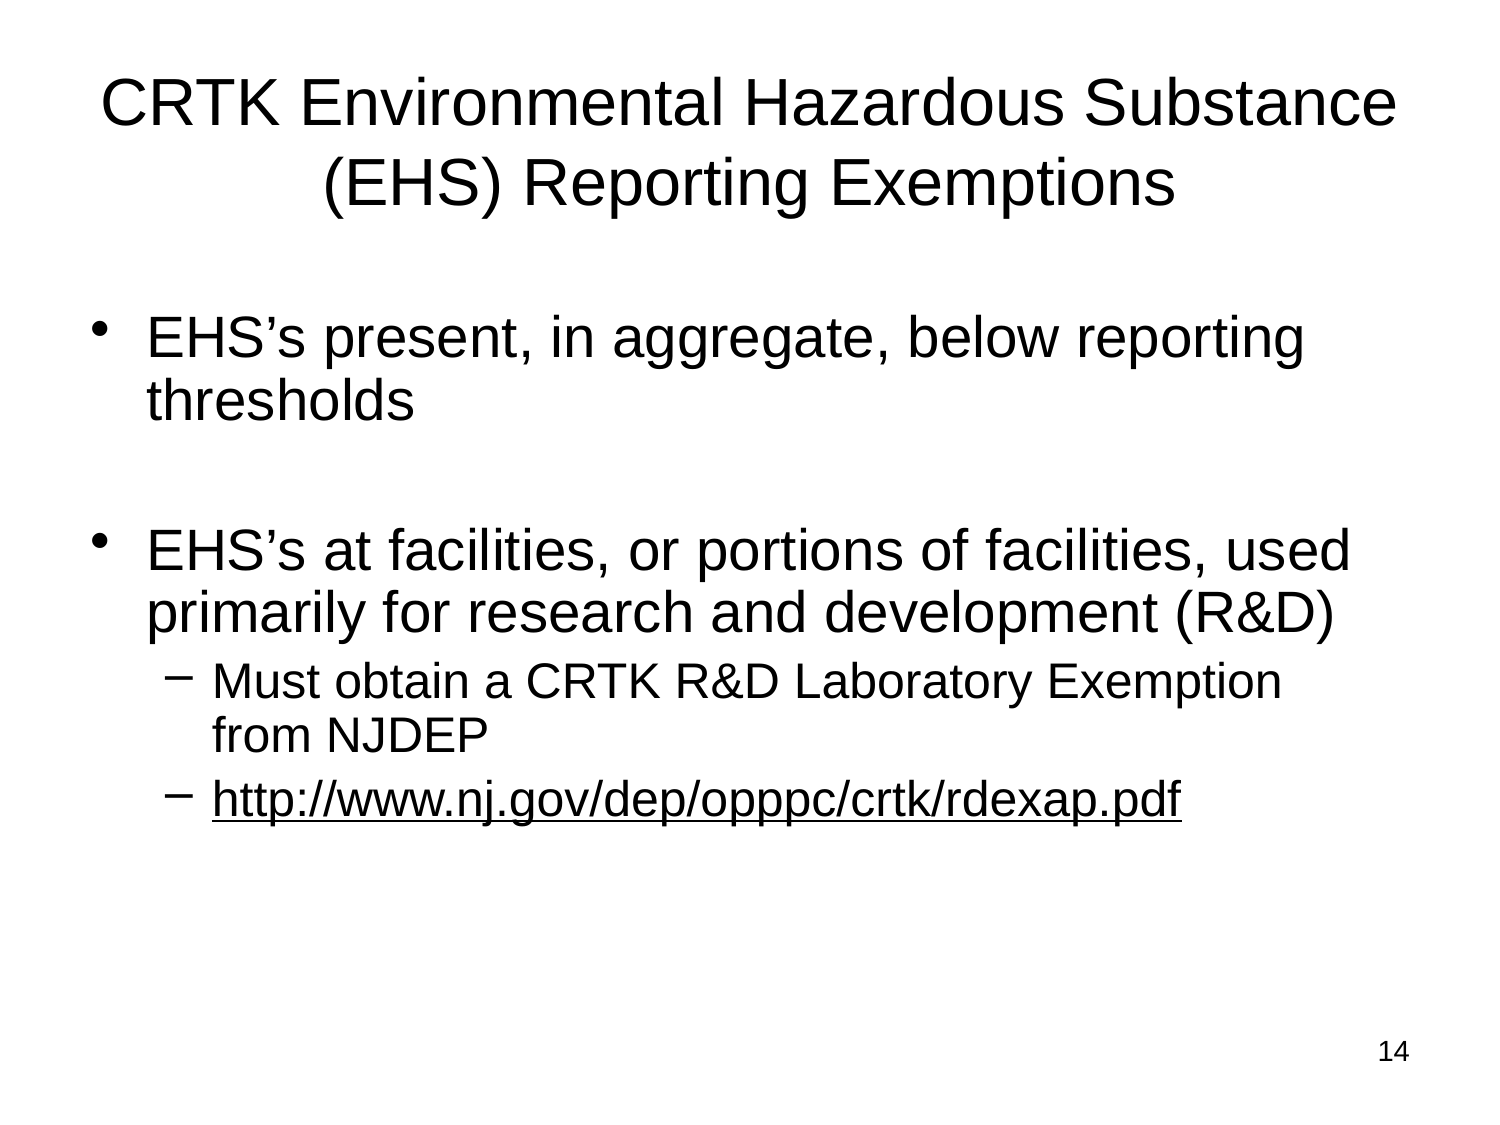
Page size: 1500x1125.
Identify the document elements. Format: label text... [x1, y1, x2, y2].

slide_number 14 [1074, 1024, 1425, 1103]
list EHS’s present, in aggregate, below reporting thresholds EHS’s at facilities, or portions of facilities, used primarily for research and development (R&D) Must obtain a CRTK R&D Laboratory Exemption from NJDEP http://www.nj.gov/dep/opppc/crtk/rdexap.pdf [75, 299, 1375, 925]
title CRTK Environmental Hazardous Substance (EHS) Reporting Exemptions [75, 45, 1425, 233]
